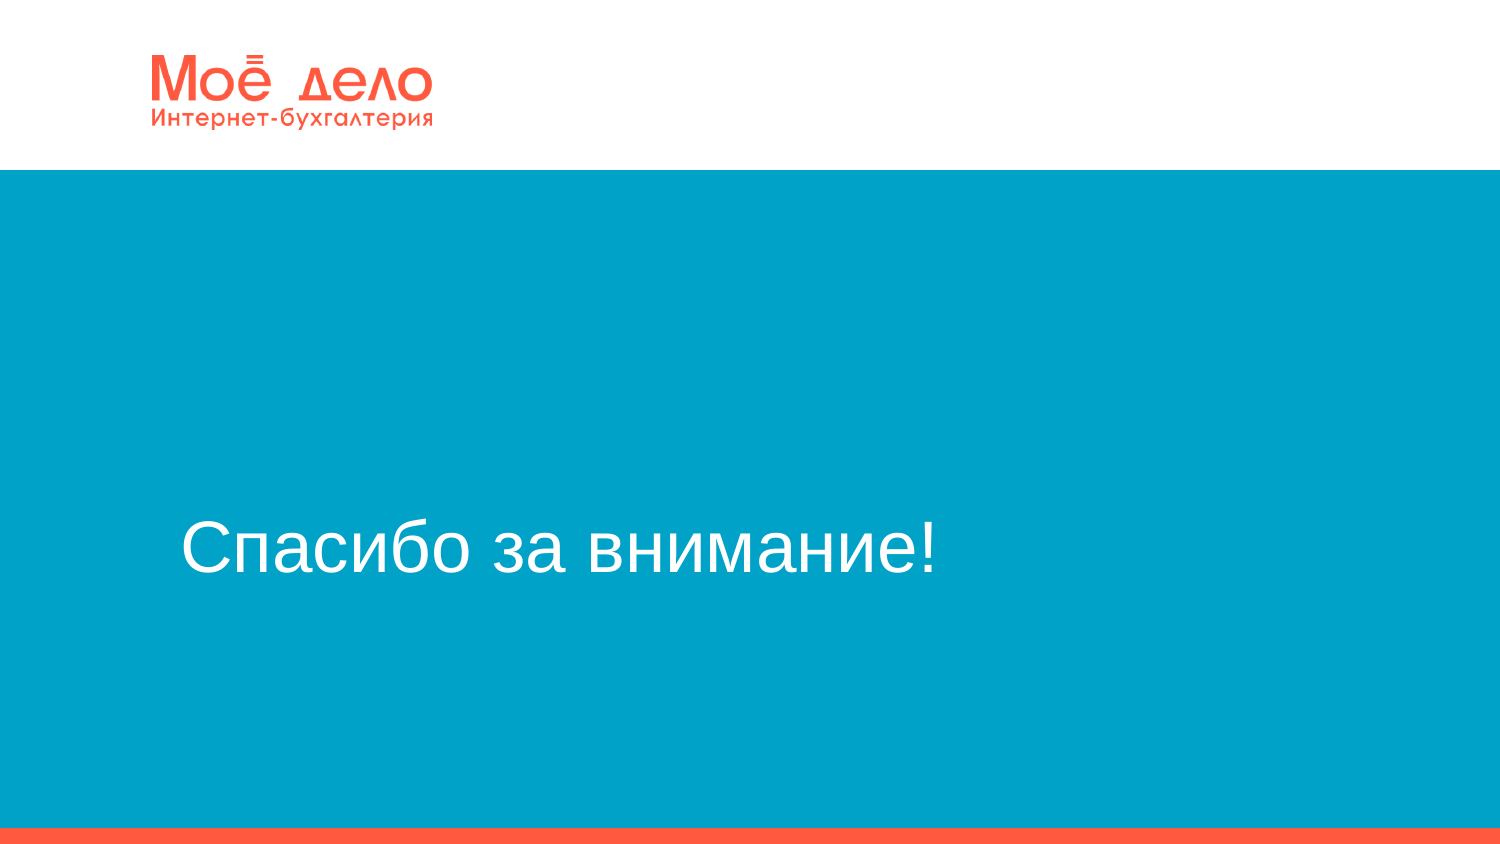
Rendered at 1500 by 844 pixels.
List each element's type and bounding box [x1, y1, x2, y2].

picture [925, 522, 931, 557]
picture [631, 534, 660, 571]
picture [592, 534, 621, 571]
picture [529, 533, 565, 572]
picture [760, 533, 796, 572]
picture [394, 519, 427, 572]
picture [238, 534, 266, 571]
picture [184, 522, 228, 572]
picture [495, 533, 522, 572]
picture [802, 534, 831, 571]
picture [316, 533, 346, 572]
picture [881, 533, 914, 572]
picture [0, 0, 1500, 169]
picture [711, 534, 750, 571]
picture [842, 534, 871, 571]
picture [276, 533, 312, 572]
picture [671, 534, 700, 571]
picture [355, 534, 384, 571]
picture [0, 829, 1500, 844]
picture [435, 533, 468, 572]
